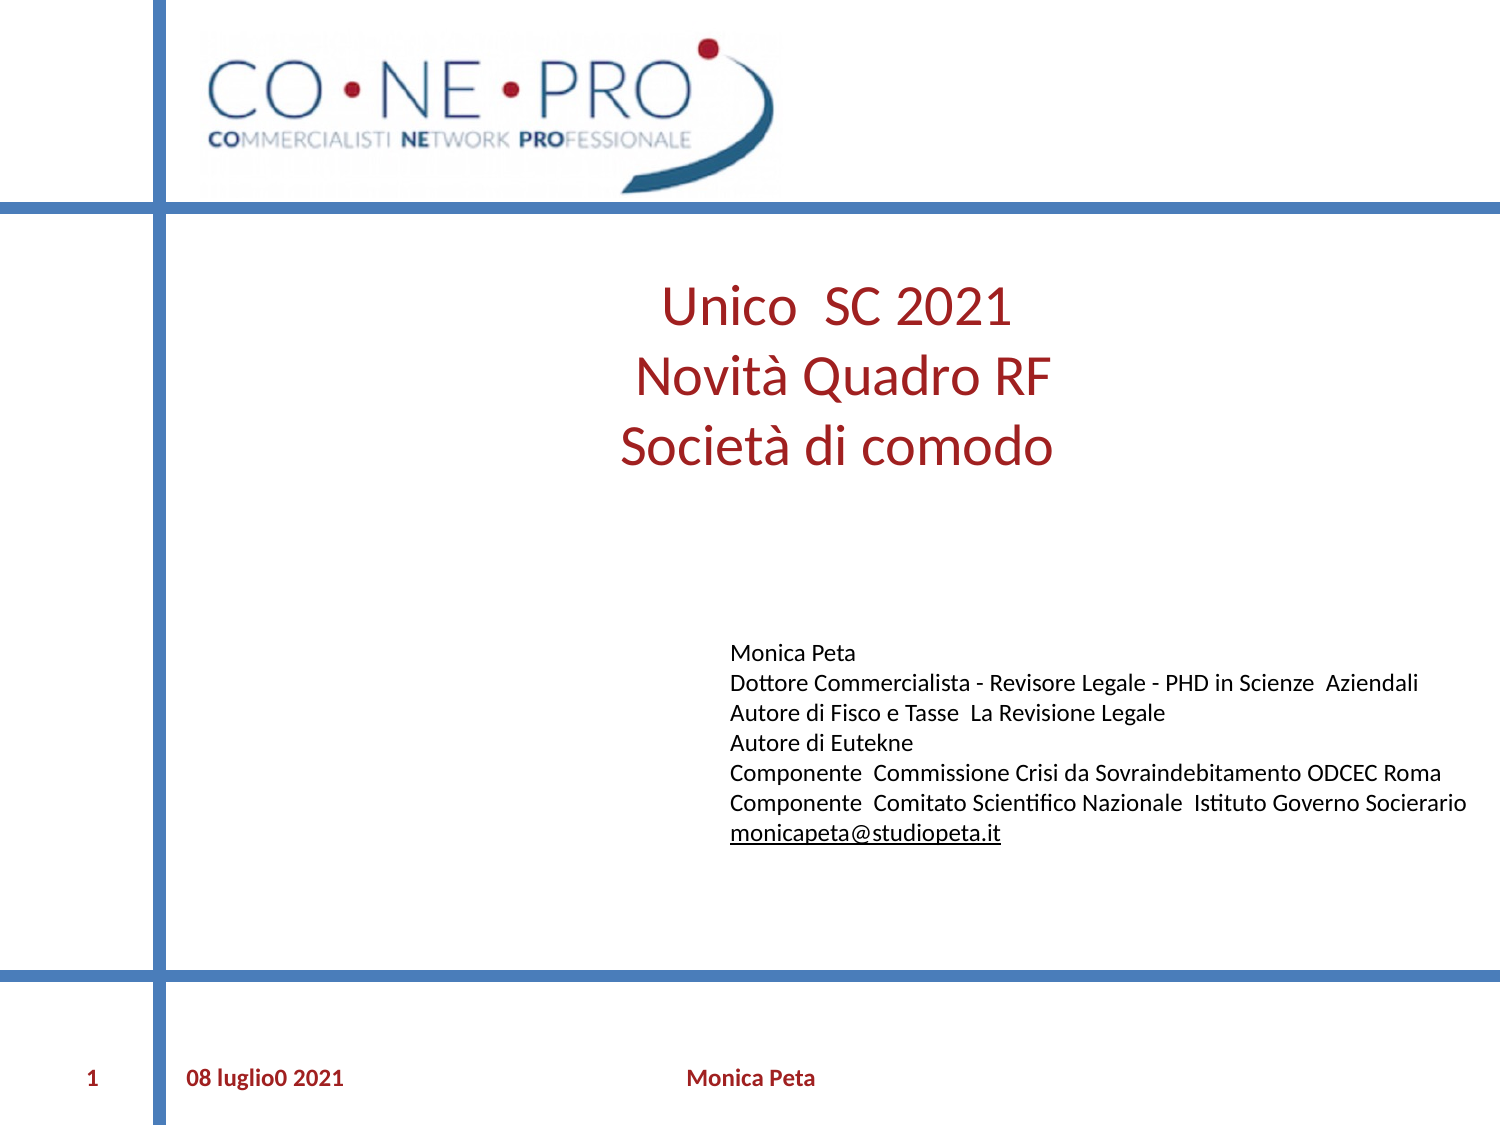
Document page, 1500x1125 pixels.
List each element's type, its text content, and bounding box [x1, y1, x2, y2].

text_box Monica Peta Dottore Commercialista - Revisore Legale - PHD in Scienze Aziendali Autore di Fisco e Tasse La Revisione Legale Autore di Eutekne Componente Commissione Crisi da Sovraindebitamento ODCEC Roma Componente Comitato Scientifico Nazionale Istituto Governo Socierario monicapeta@studiopeta.it [715, 629, 1499, 884]
picture [171, 0, 786, 198]
slide_number ‹#› [53, 1046, 114, 1107]
title Unico SC 2021 Novità Quadro RF Società di comodo [206, 251, 1482, 493]
footer Monica Peta [513, 1046, 989, 1107]
slide_number 08 luglio0 2021 [171, 1046, 372, 1107]
